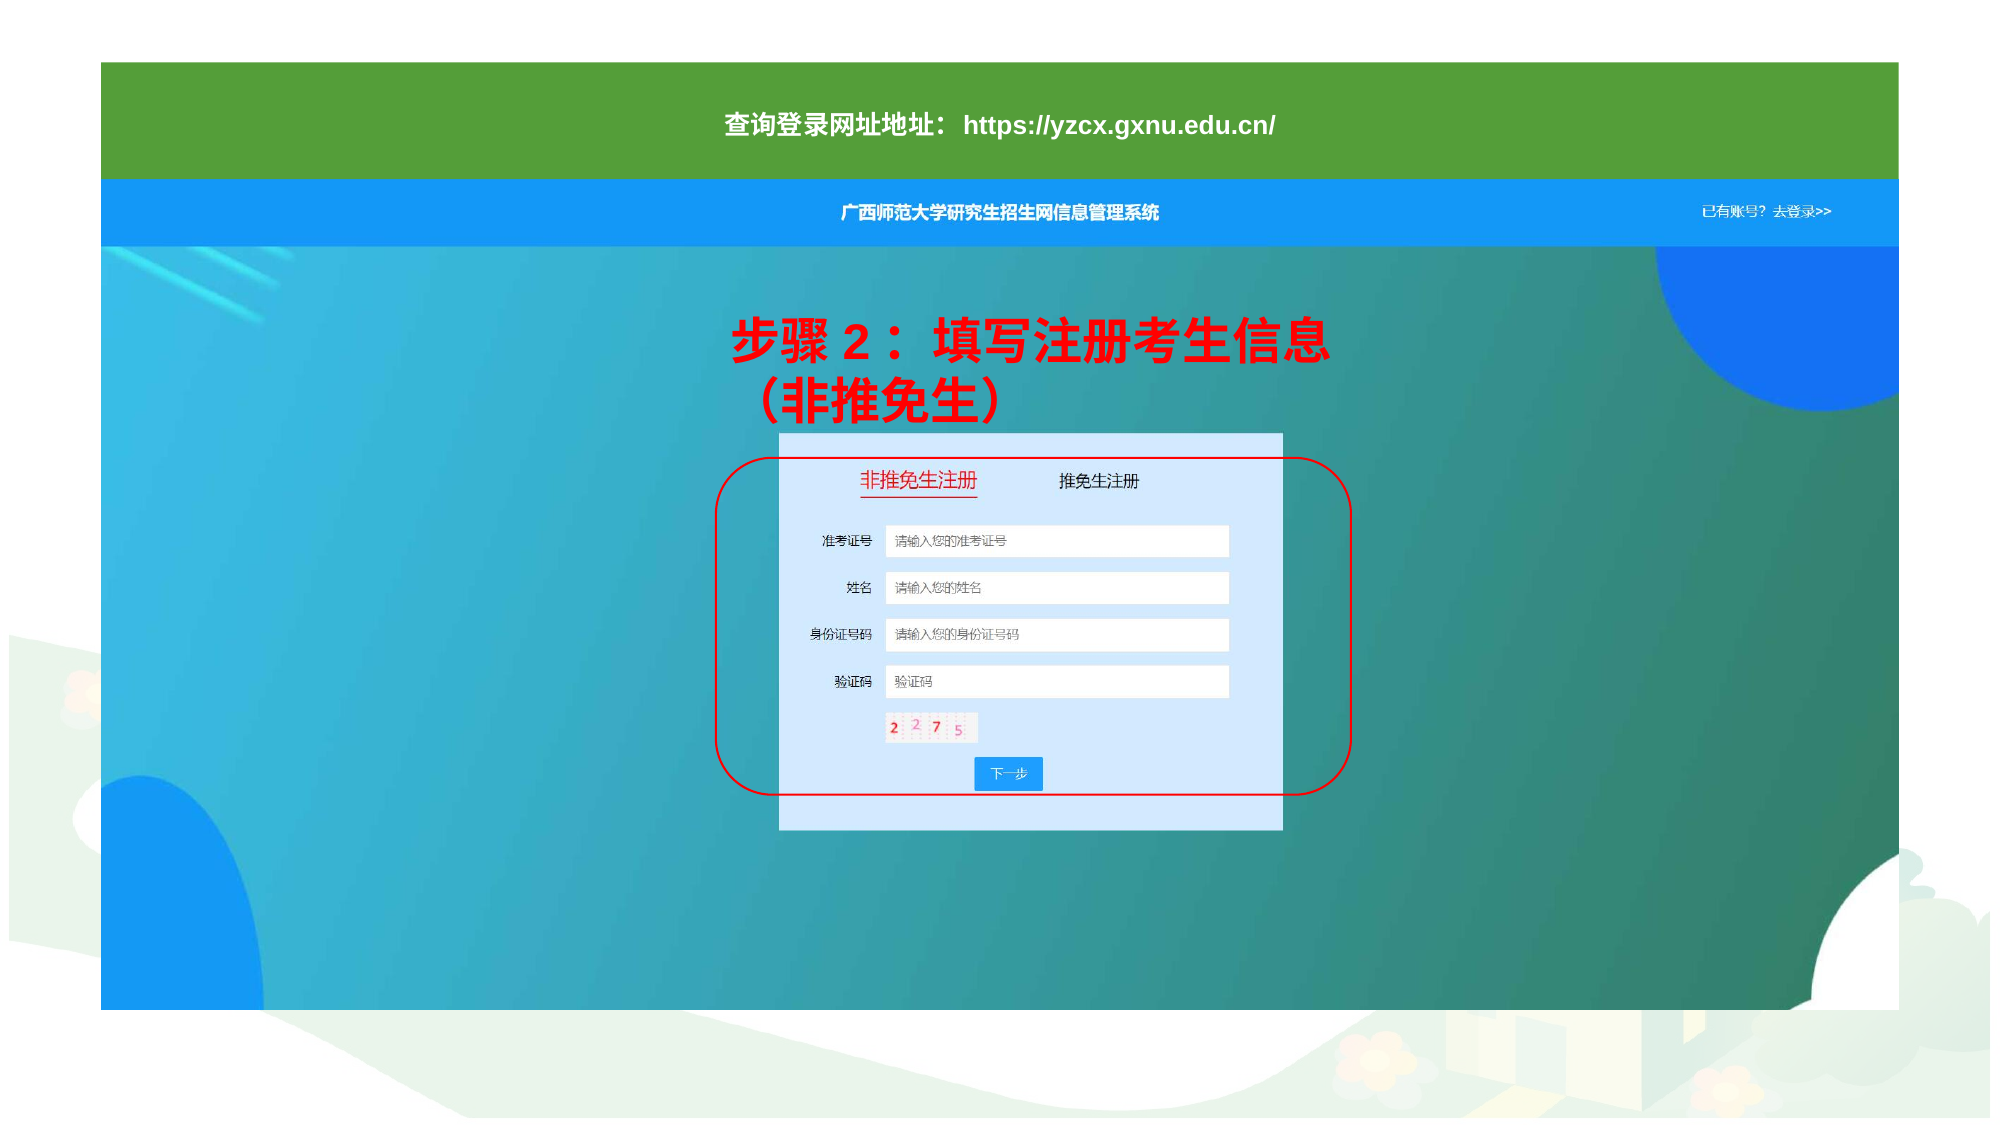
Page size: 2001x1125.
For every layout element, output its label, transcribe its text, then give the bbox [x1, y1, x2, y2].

title 查询登录网址地址：https://yzcx.gxnu.edu.cn/ [101, 62, 1899, 179]
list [101, 179, 1899, 1010]
